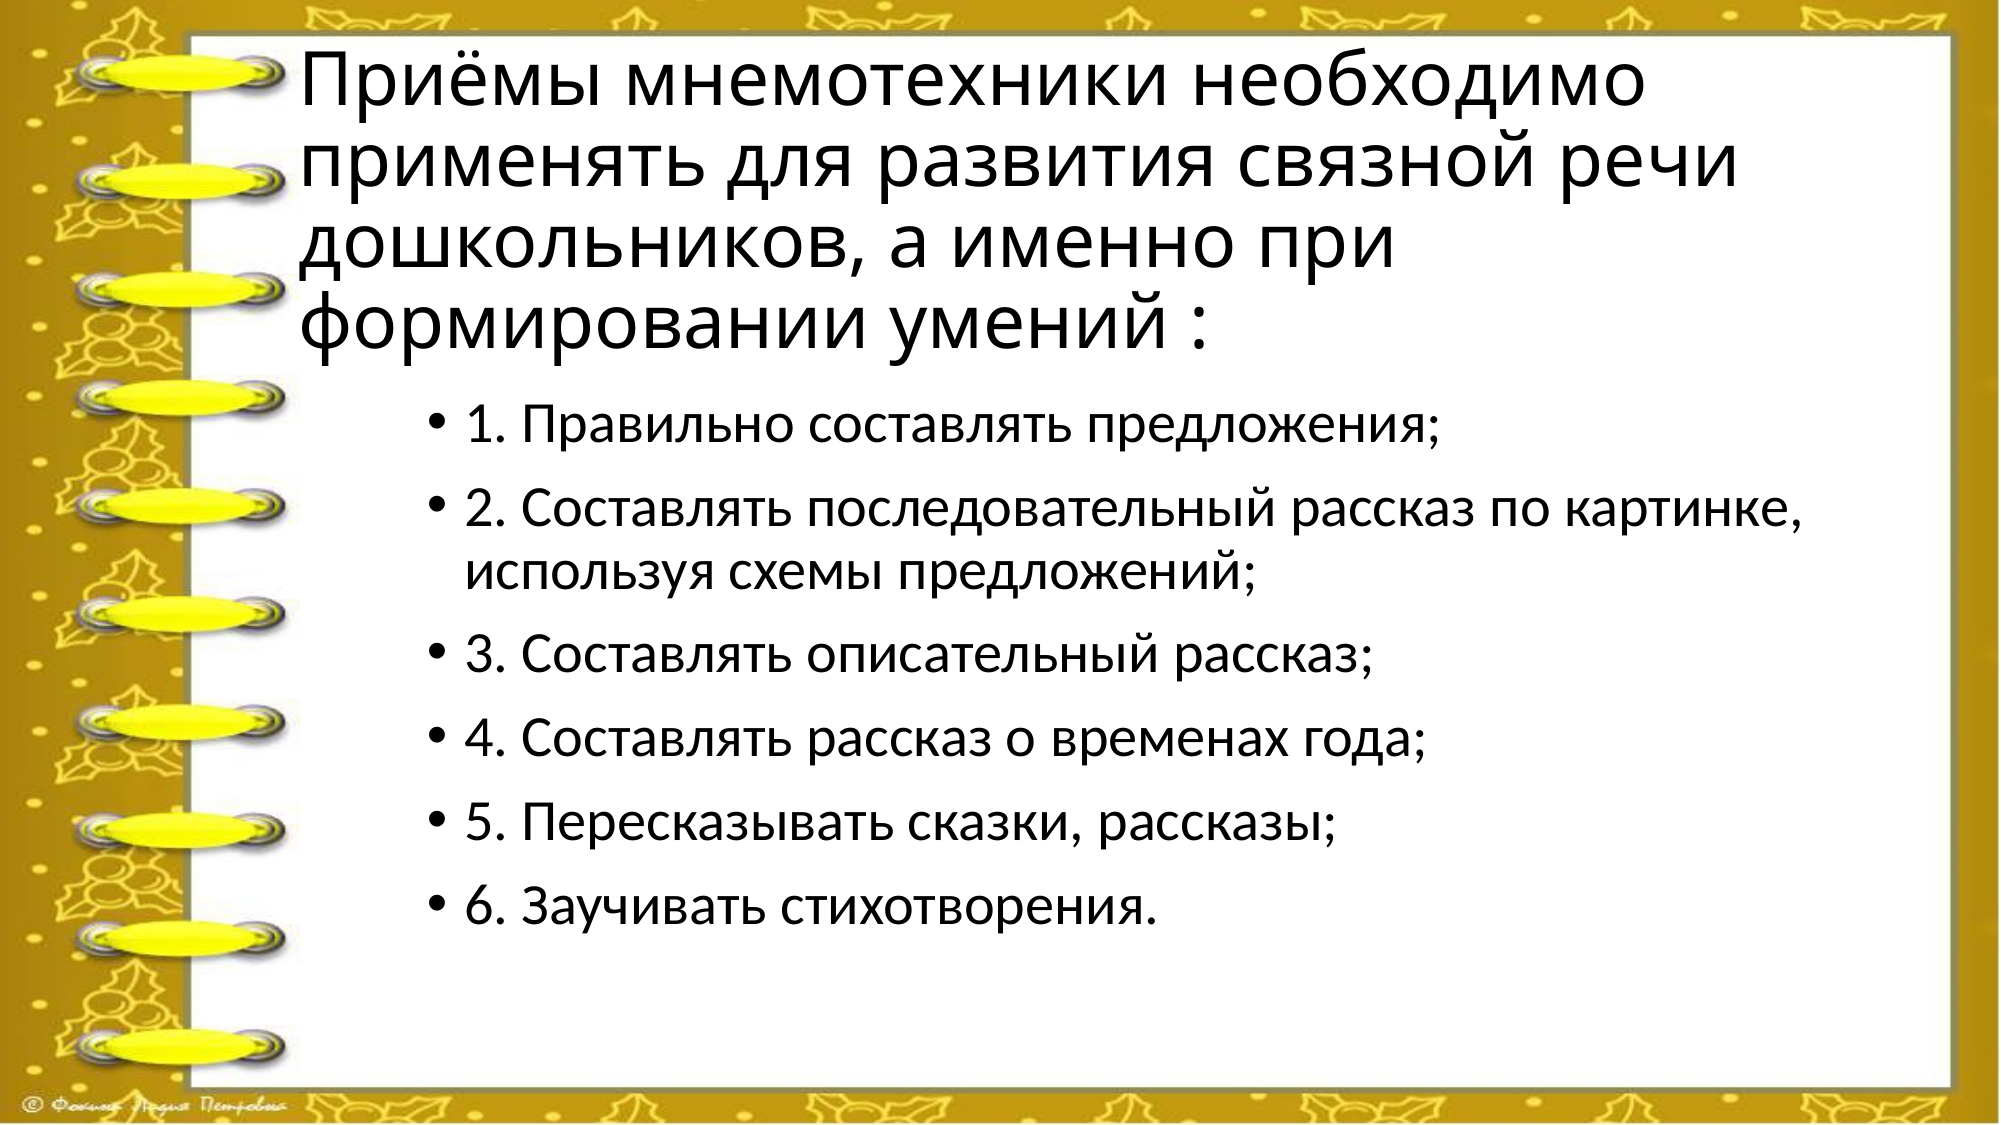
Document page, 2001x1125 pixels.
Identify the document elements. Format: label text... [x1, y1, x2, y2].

title Приёмы мнемотехники необходимо применять для развития связной речи дошкольников, а именно при формировании умений : [283, 59, 1863, 347]
picture [0, 0, 2001, 1125]
list 1. Правильно составлять предложения; 2. Составлять последовательный рассказ по картинке, используя схемы предложений; 3. Составлять описательный рассказ; 4. Составлять рассказ о временах года; 5. Пересказывать сказки, рассказы; 6. Заучивать стихотворения. [411, 384, 1863, 1014]
